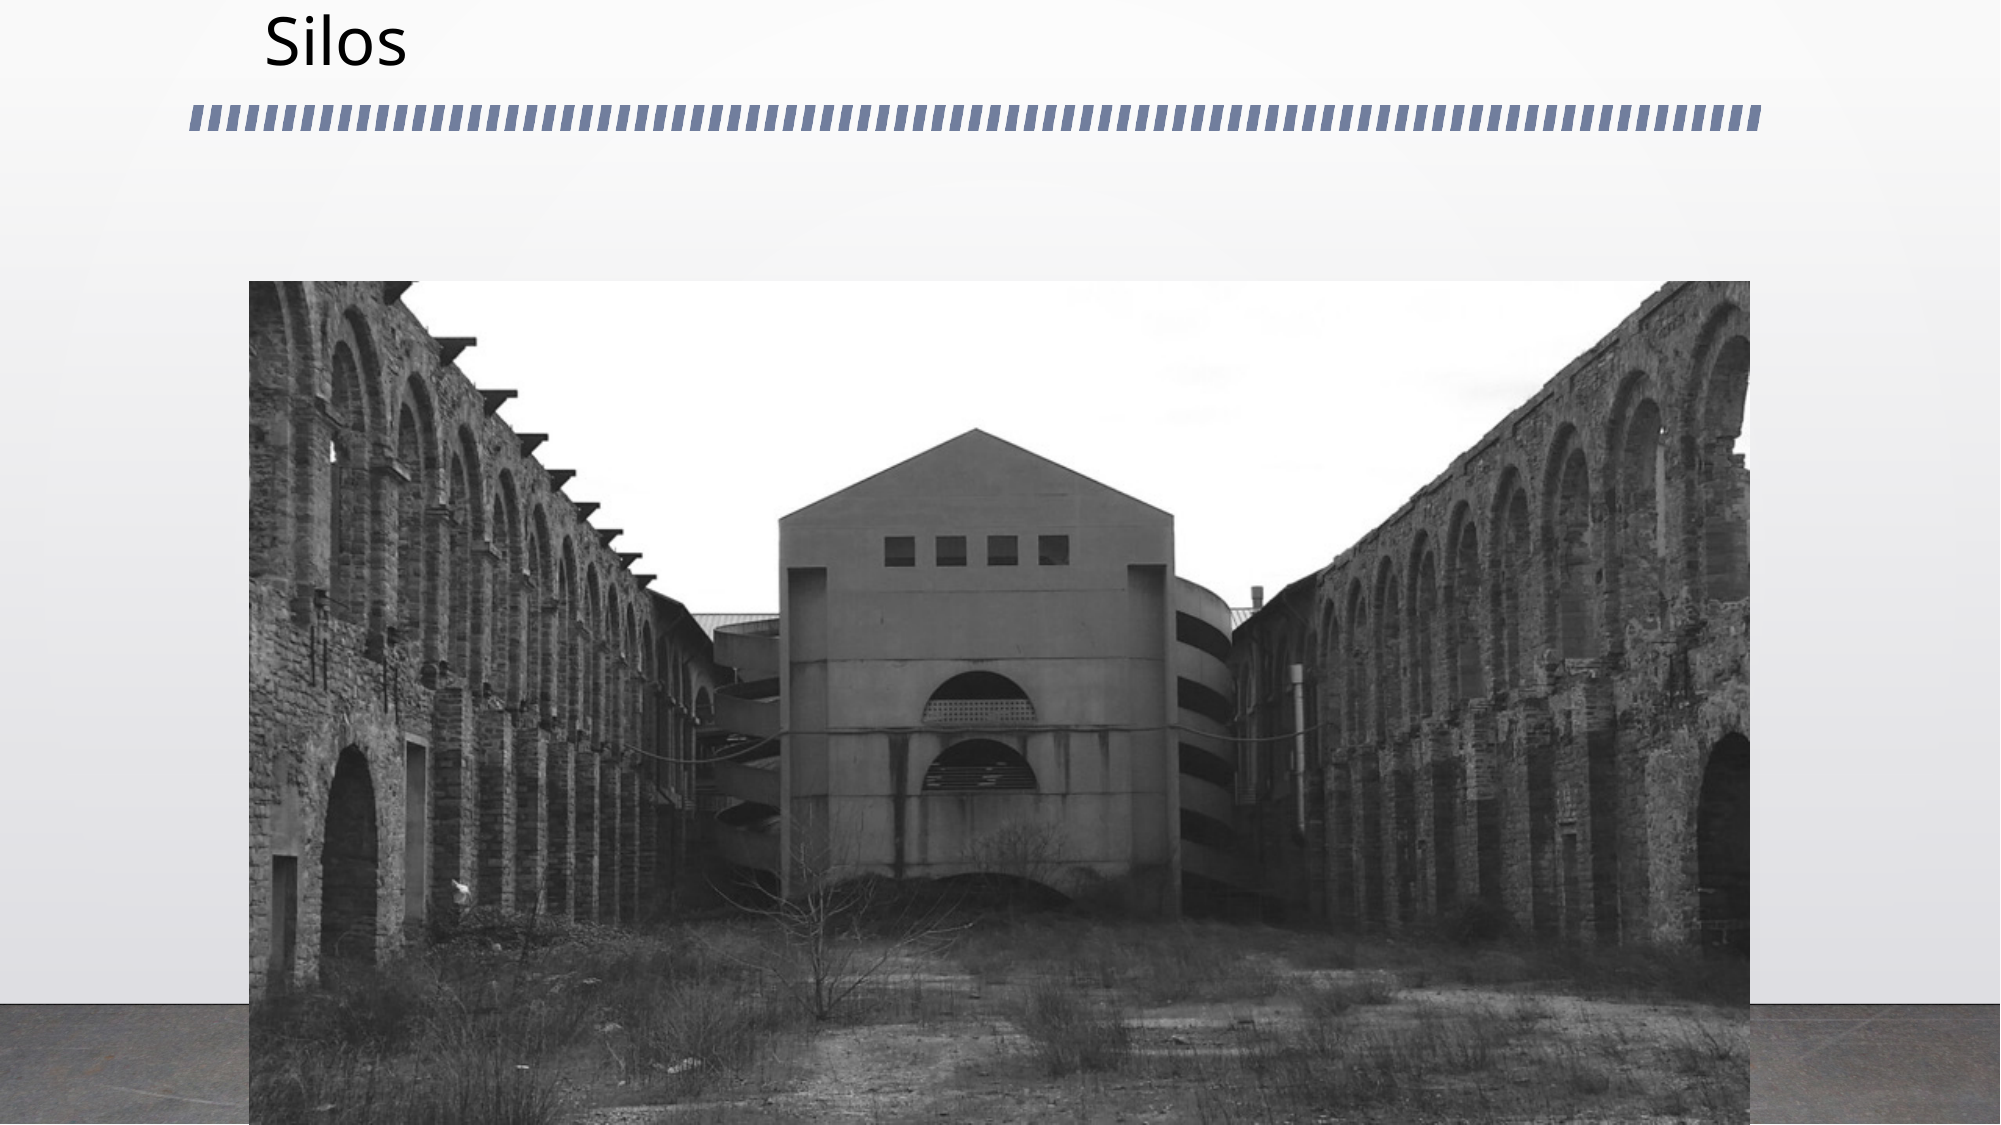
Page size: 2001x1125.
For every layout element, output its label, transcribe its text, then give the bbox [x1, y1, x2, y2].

picture [0, 280, 2000, 1125]
title Silos [249, 0, 1750, 150]
